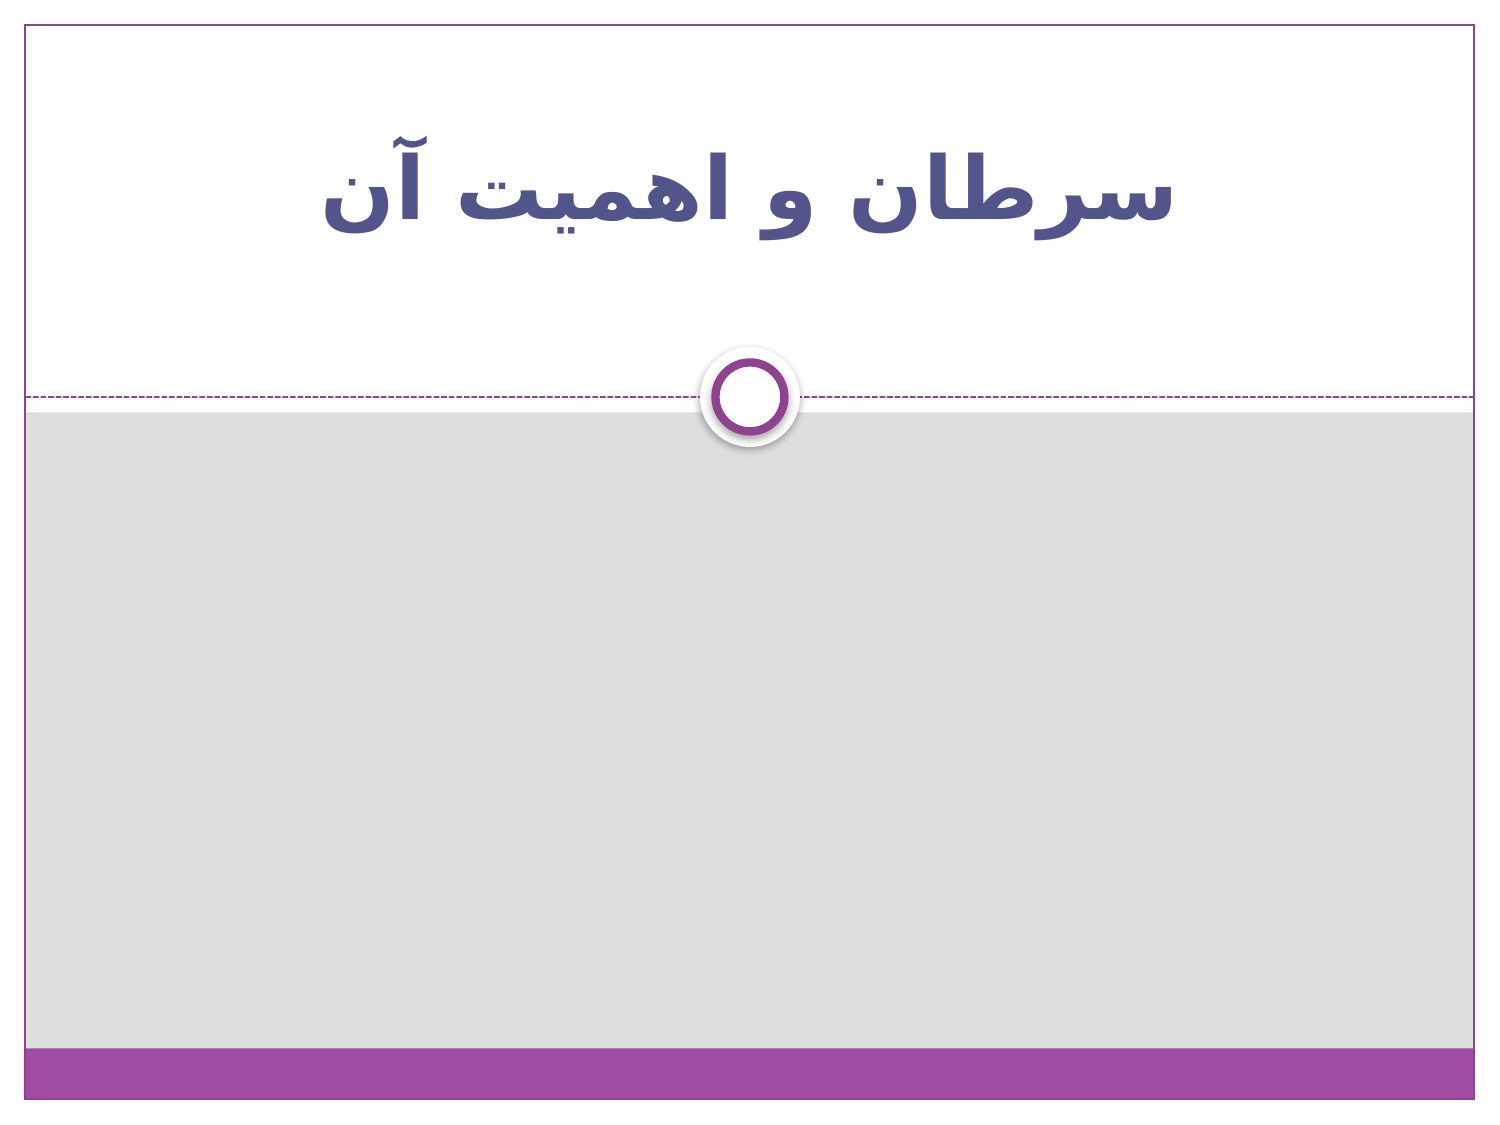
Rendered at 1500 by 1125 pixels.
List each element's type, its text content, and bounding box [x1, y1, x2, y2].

title سرطان و اهمیت آن [112, 62, 1388, 350]
